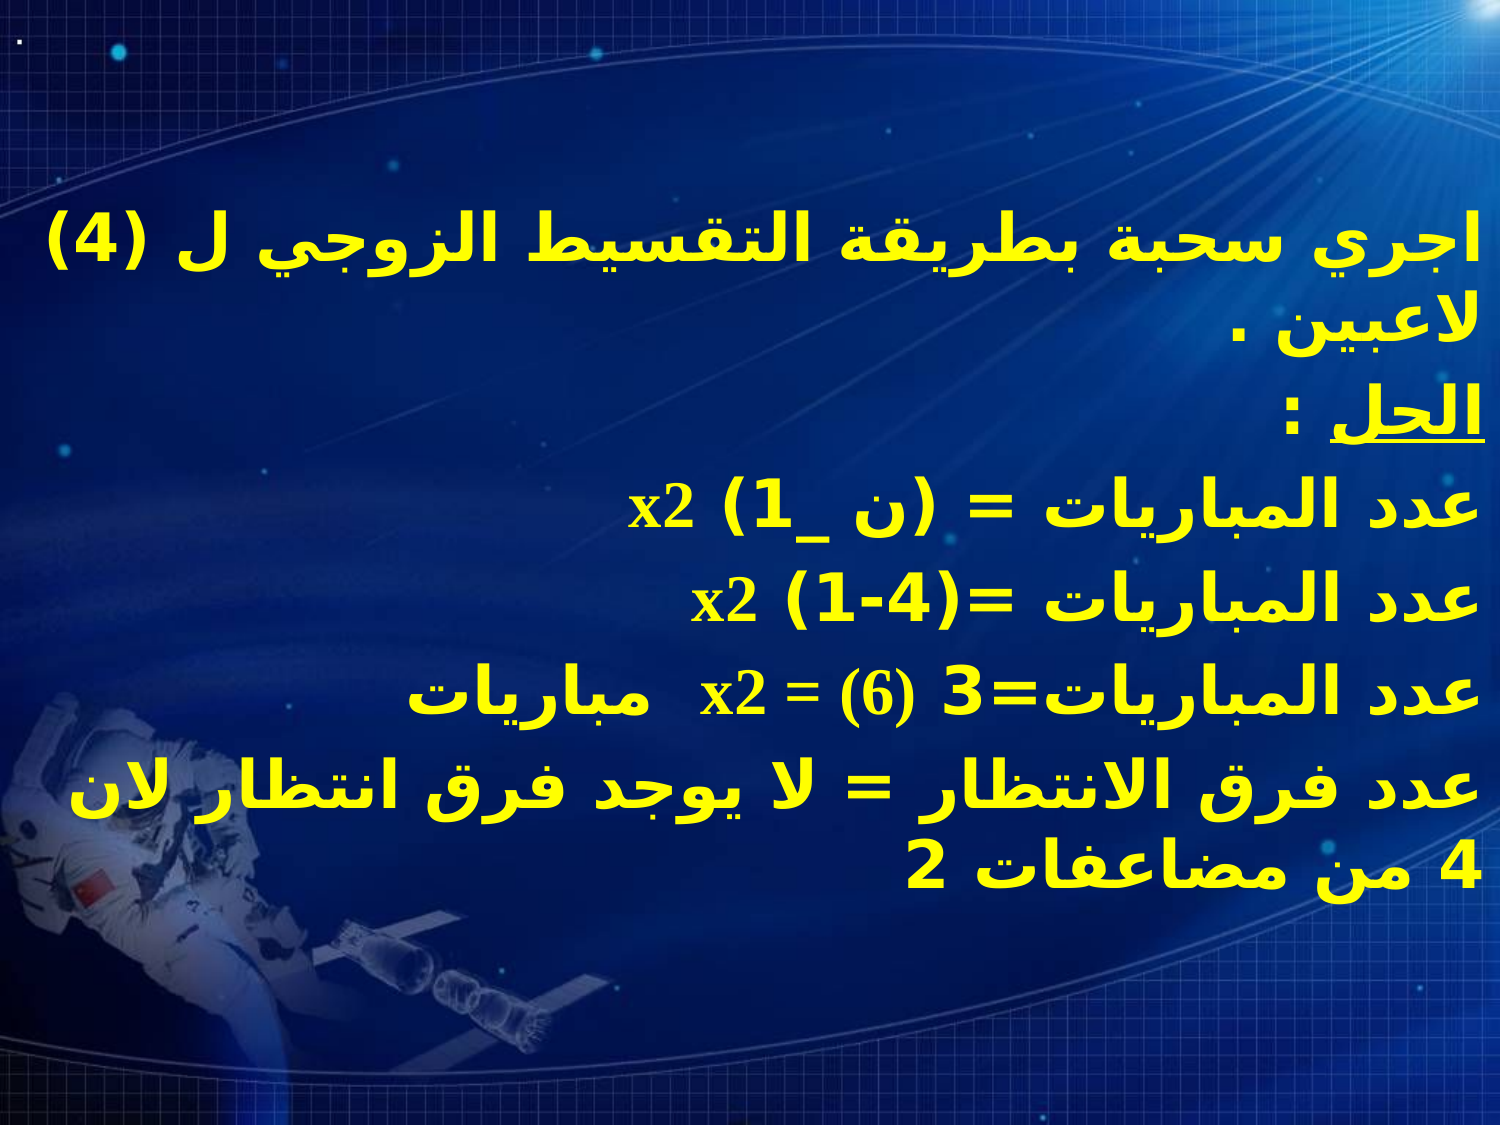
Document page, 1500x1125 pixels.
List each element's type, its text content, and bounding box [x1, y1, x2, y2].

list اجري سحبة بطريقة التقسيط الزوجي ل (4) لاعبين . الحل : عدد المباريات = (ن _1) x2 عدد المباريات =(4-1) x2 عدد المباريات=3 x2 = (6) مباريات عدد فرق الانتظار = لا يوجد فرق انتظار لان 4 من مضاعفات 2 [0, 0, 1500, 1125]
